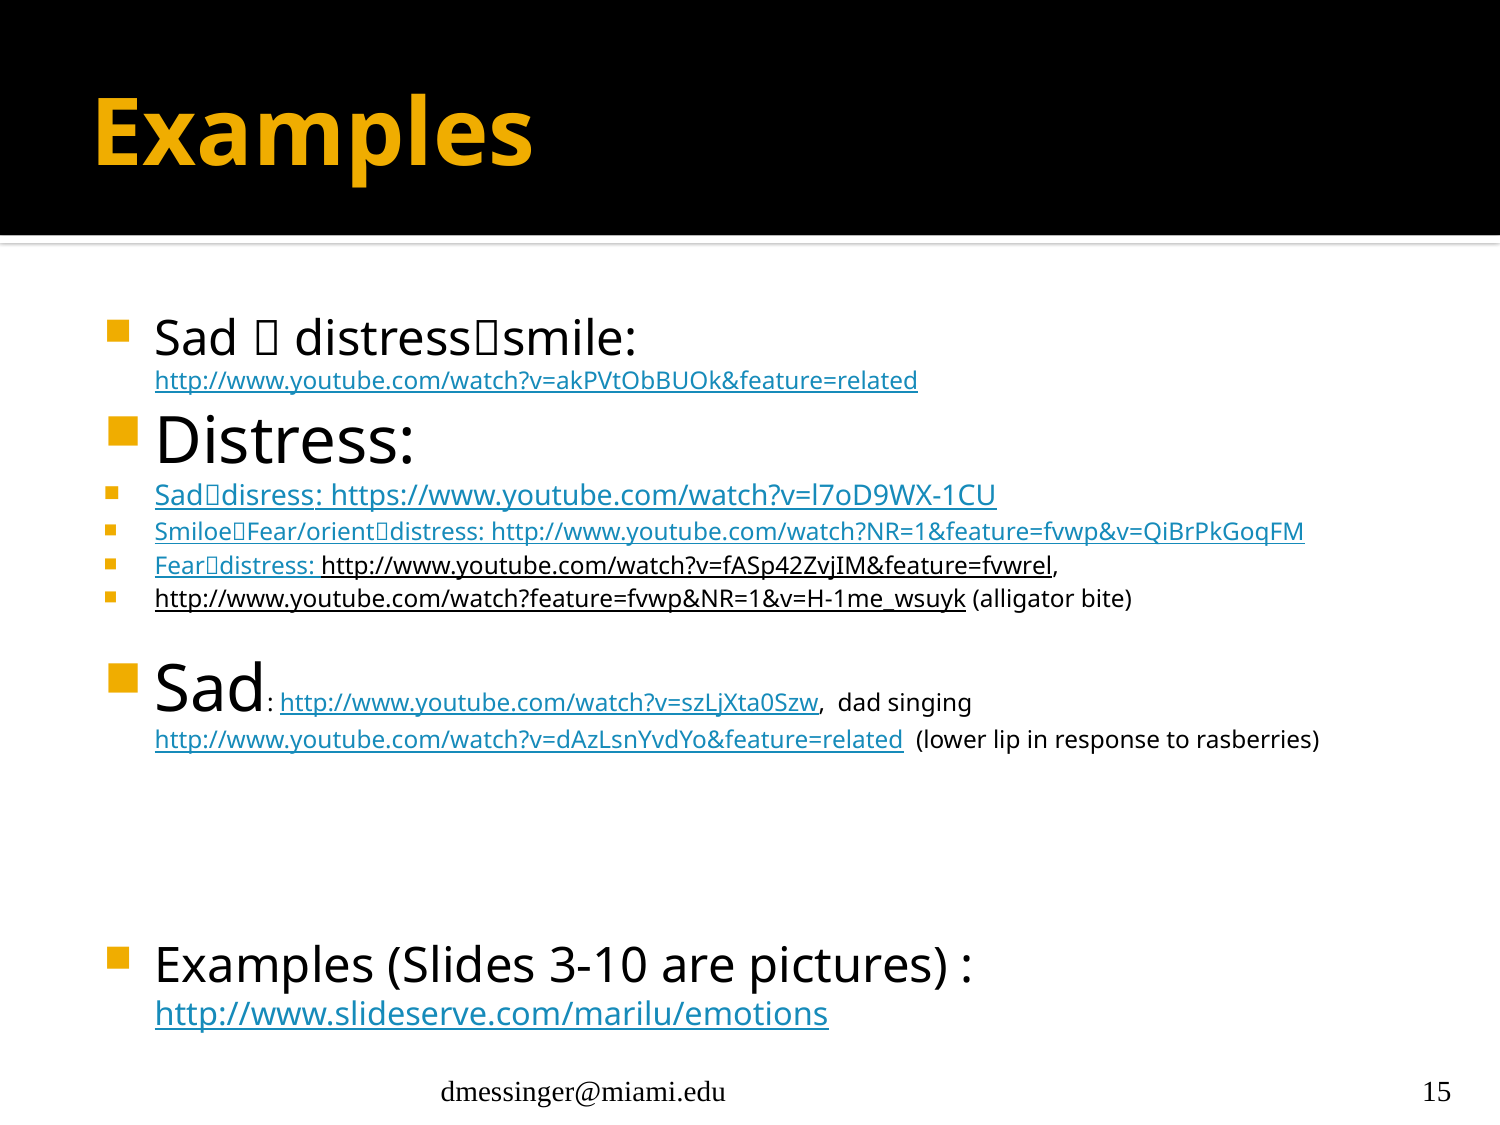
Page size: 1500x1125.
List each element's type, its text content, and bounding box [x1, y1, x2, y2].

title Examples [75, 25, 1425, 231]
slide_number 15 [1345, 1062, 1467, 1108]
list Sad  distresssmile: http://www.youtube.com/watch?v=akPVtObBUOk&feature=related Distress: Saddisress: https://www.youtube.com/watch?v=l7oD9WX-1CU SmiloeFear/orientdistress: http://www.youtube.com/watch?NR=1&feature=fvwp&v=QiBrPkGoqFM Feardistress: http://www.youtube.com/watch?v=fASp42ZvjIM&feature=fvwrel, http://www.youtube.com/watch?feature=fvwp&NR=1&v=H-1me_wsuyk (alligator bite) Sad: http://www.youtube.com/watch?v=szLjXta0Szw, dad singing http://www.youtube.com/watch?v=dAzLsnYvdYo&feature=related (lower lip in response to rasberries) Examples (Slides 3-10 are pictures) : http://www.slideserve.com/marilu/emotions [75, 291, 1425, 1050]
footer dmessinger@miami.edu [433, 1062, 1337, 1108]
